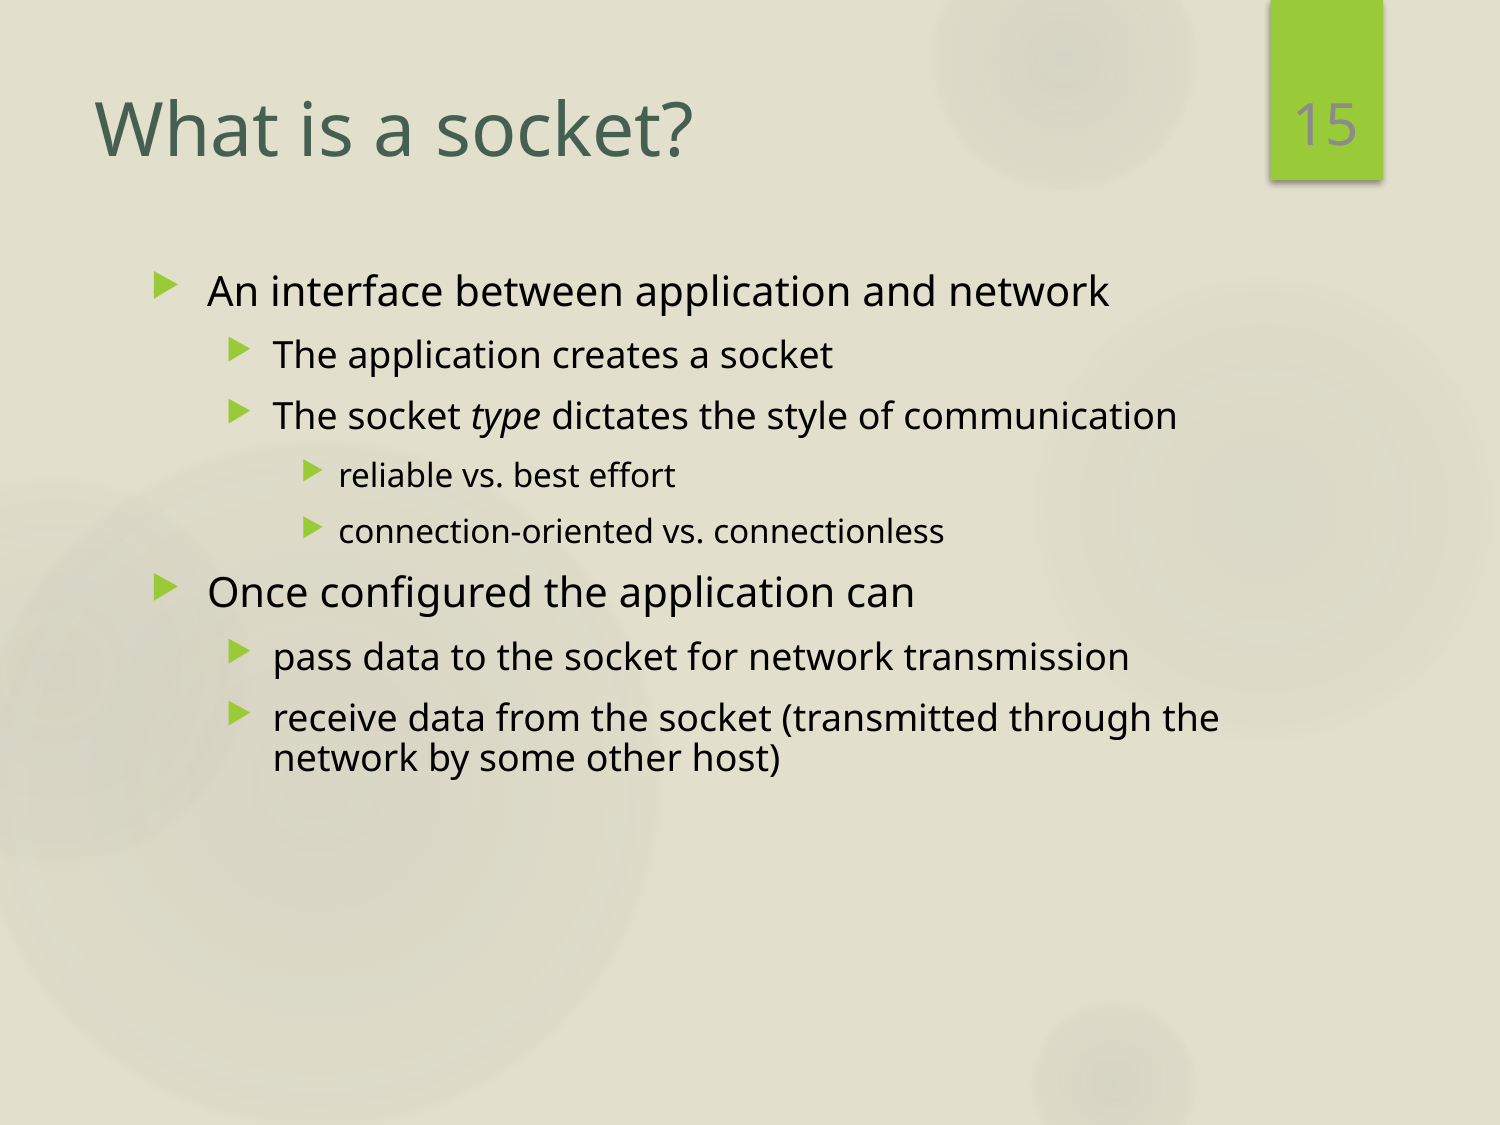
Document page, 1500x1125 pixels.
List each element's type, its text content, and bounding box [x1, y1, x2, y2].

list An interface between application and network The application creates a socket The socket type dictates the style of communication reliable vs. best effort connection-oriented vs. connectionless Once configured the application can pass data to the socket for network transmission receive data from the socket (transmitted through the network by some other host) [135, 262, 1237, 1025]
slide_number 15 [1273, 48, 1378, 175]
title What is a socket? [79, 74, 1237, 188]
